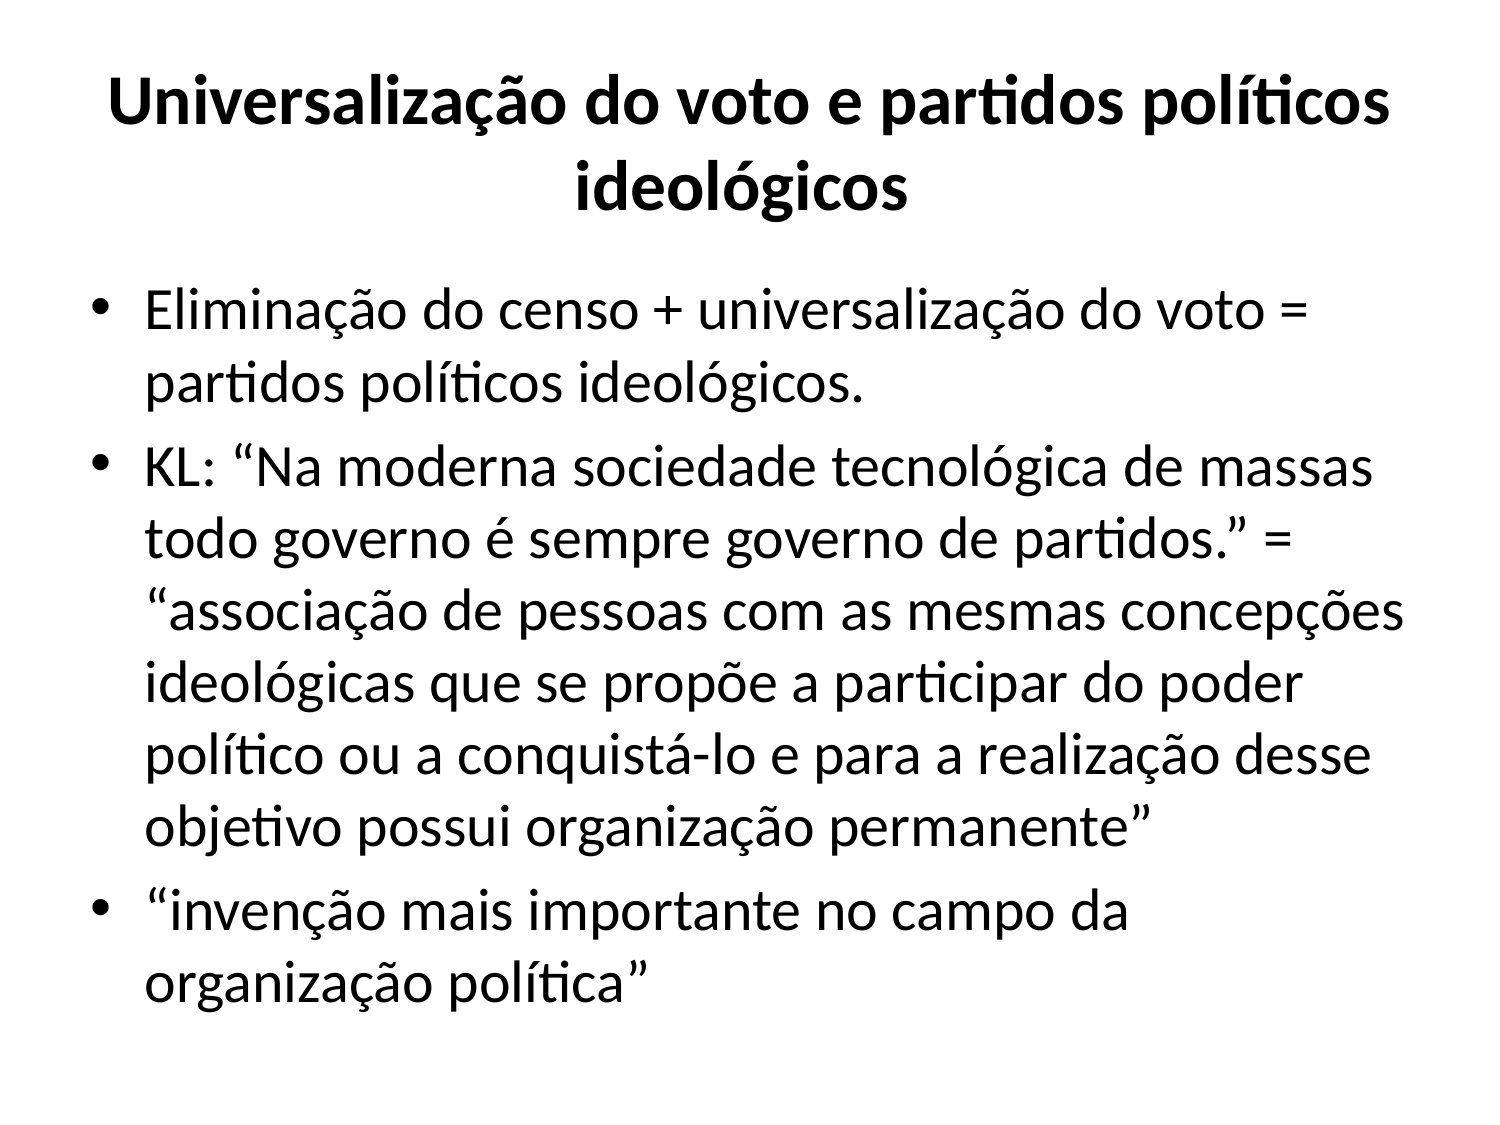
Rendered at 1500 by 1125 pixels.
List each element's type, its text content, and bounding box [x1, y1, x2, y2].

title Universalização do voto e partidos políticos ideológicos [75, 45, 1425, 233]
list Eliminação do censo + universalização do voto = partidos políticos ideológicos. KL: “Na moderna sociedade tecnológica de massas todo governo é sempre governo de partidos.” = “associação de pessoas com as mesmas concepções ideológicas que se propõe a participar do poder político ou a conquistá-lo e para a realização desse objetivo possui organização permanente” “invenção mais importante no campo da organização política” [75, 262, 1425, 1094]
